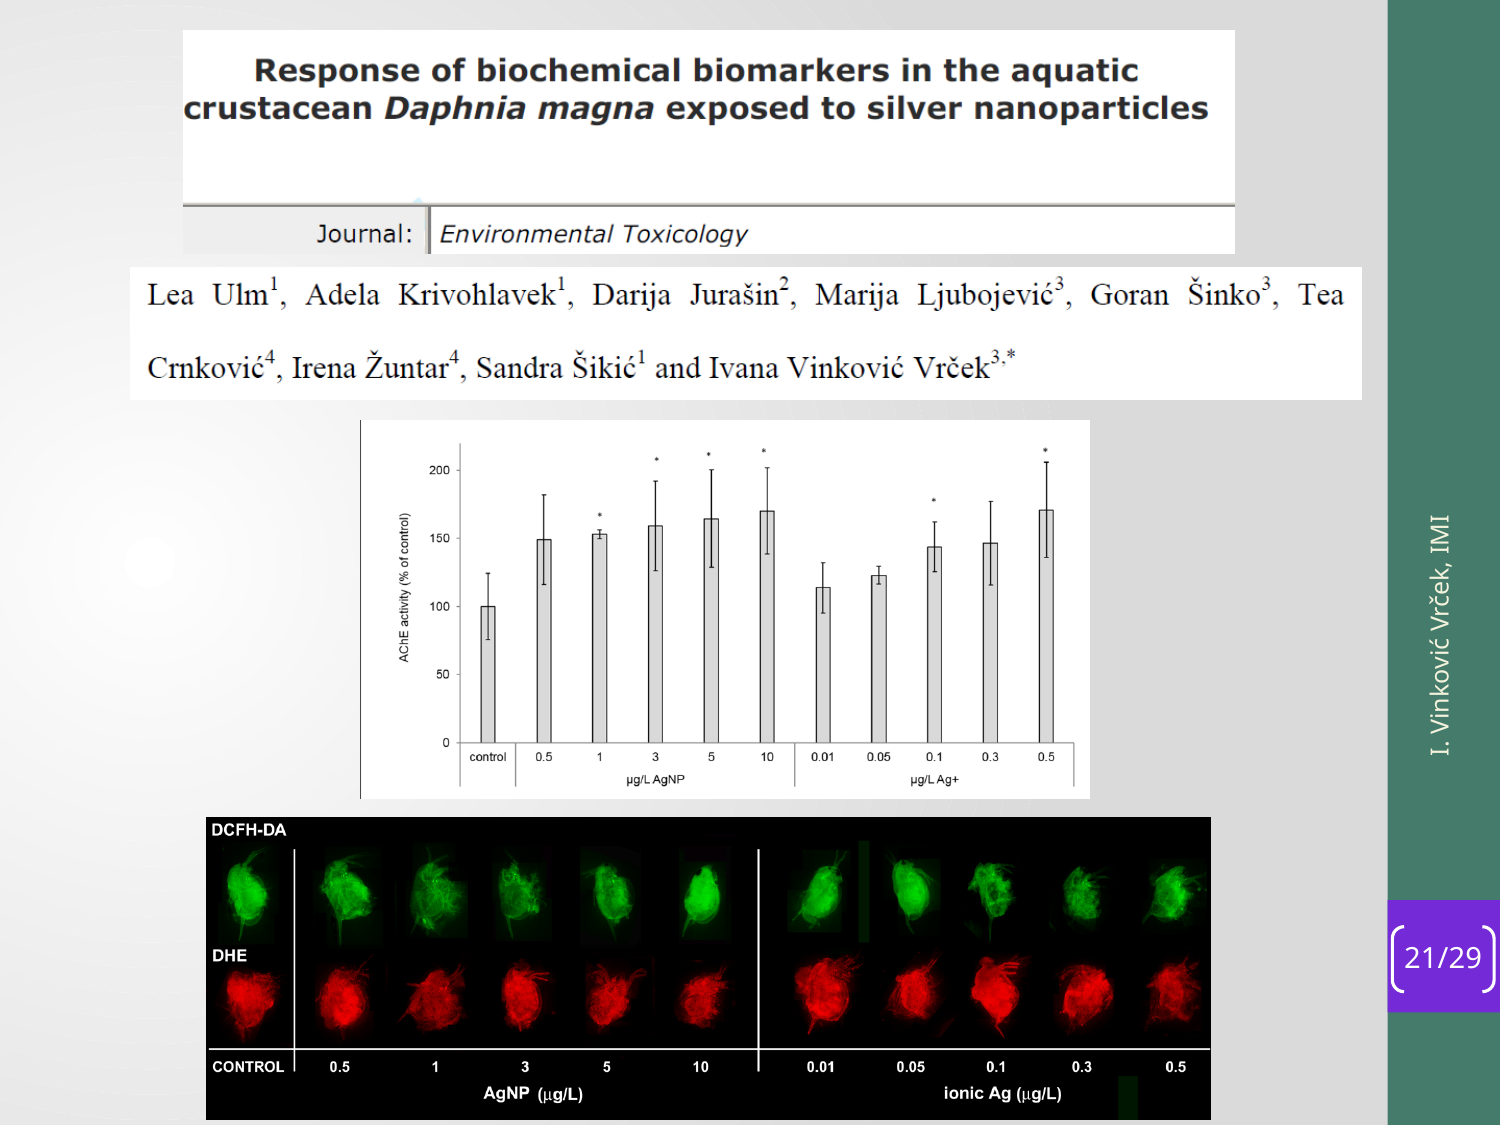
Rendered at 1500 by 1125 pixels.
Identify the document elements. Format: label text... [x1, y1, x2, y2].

picture [182, 30, 1235, 255]
footer I. Vinković Vrček, IMI [1408, 500, 1469, 889]
picture [206, 817, 1211, 1120]
picture [130, 266, 1362, 400]
picture [359, 420, 1090, 799]
slide_number 21/29 [1390, 925, 1496, 994]
